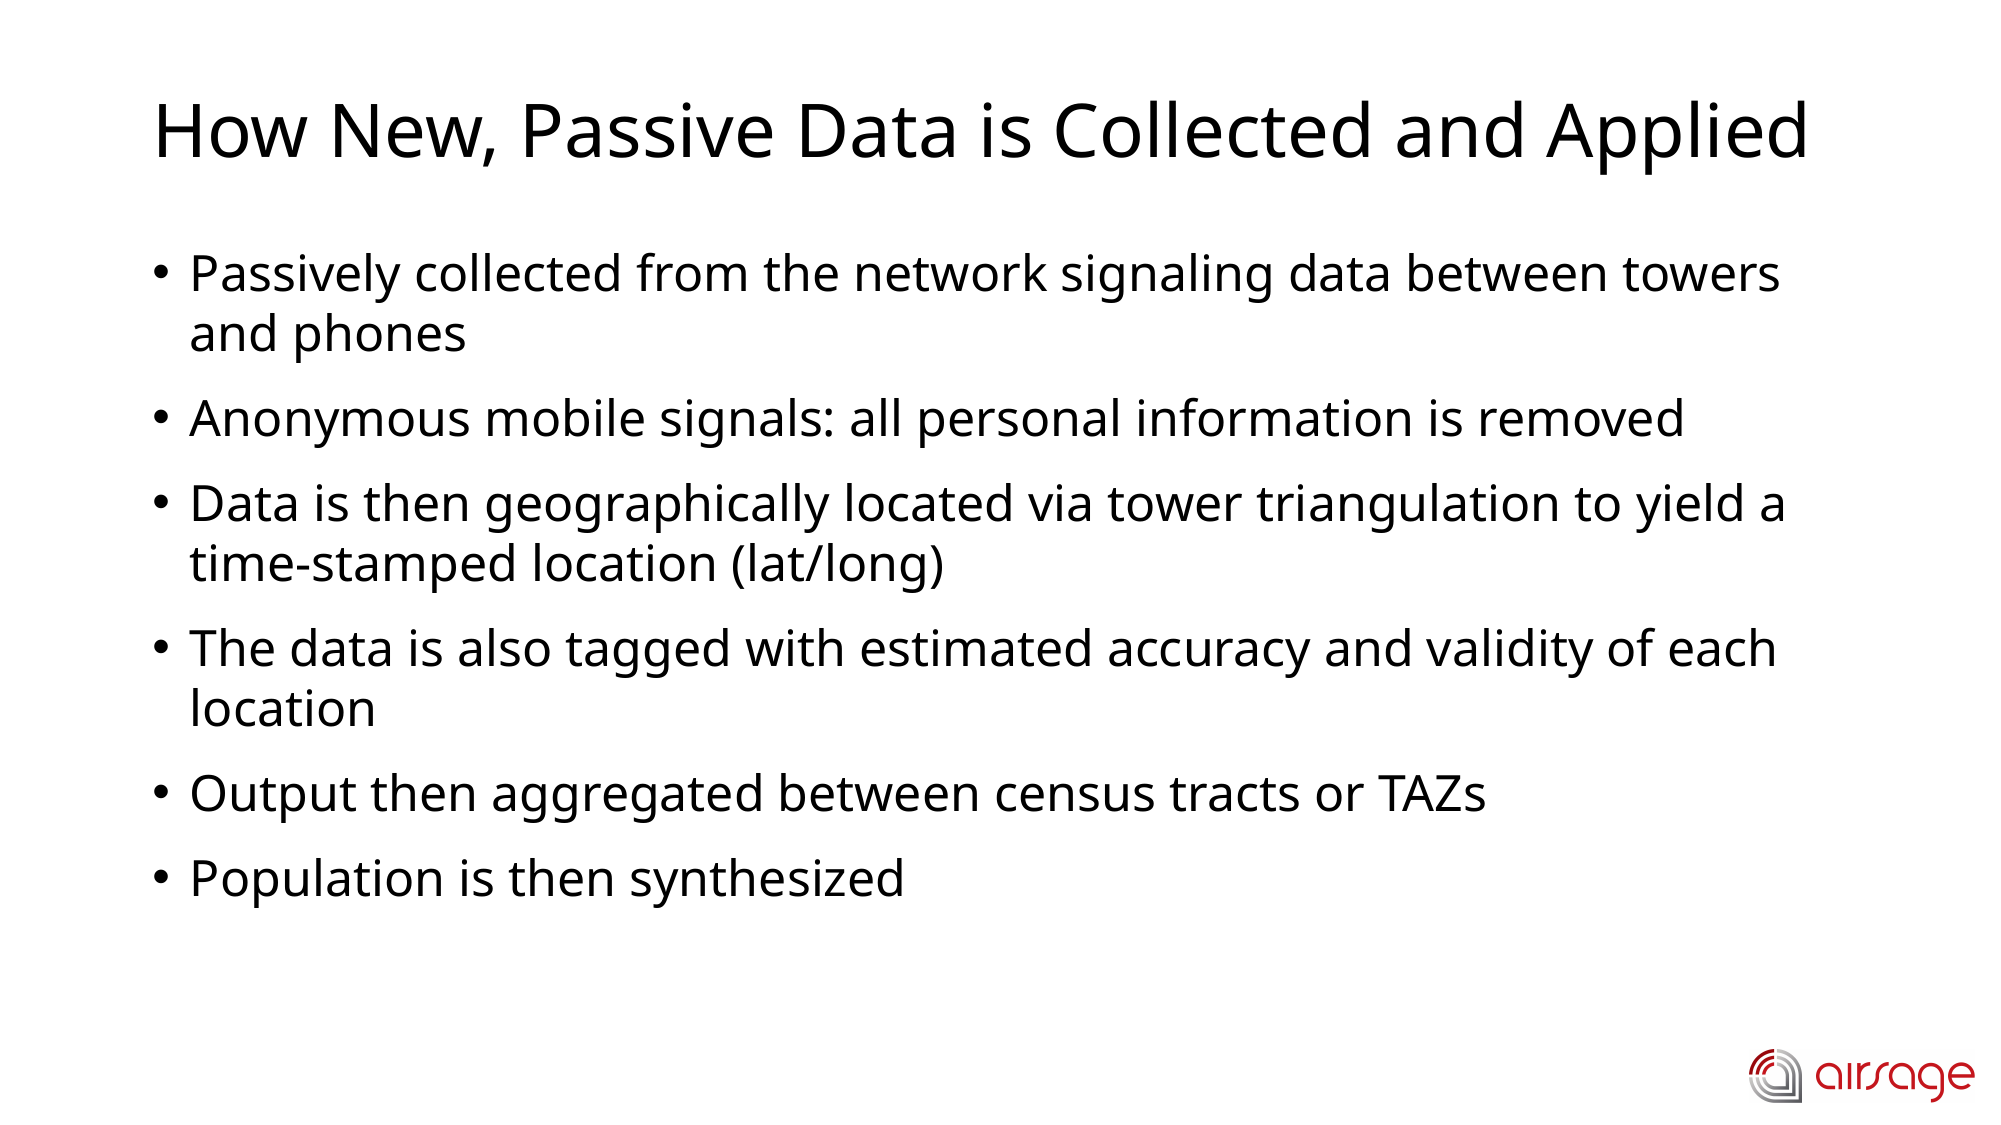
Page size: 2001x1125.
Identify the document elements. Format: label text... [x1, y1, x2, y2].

title How New, Passive Data is Collected and Applied [137, 59, 1863, 208]
list Passively collected from the network signaling data between towers and phones Anonymous mobile signals: all personal information is removed Data is then geographically located via tower triangulation to yield a time-stamped location (lat/long) The data is also tagged with estimated accuracy and validity of each location Output then aggregated between census tracts or TAZs Population is then synthesized [137, 233, 1863, 1014]
picture [1749, 1049, 1975, 1103]
